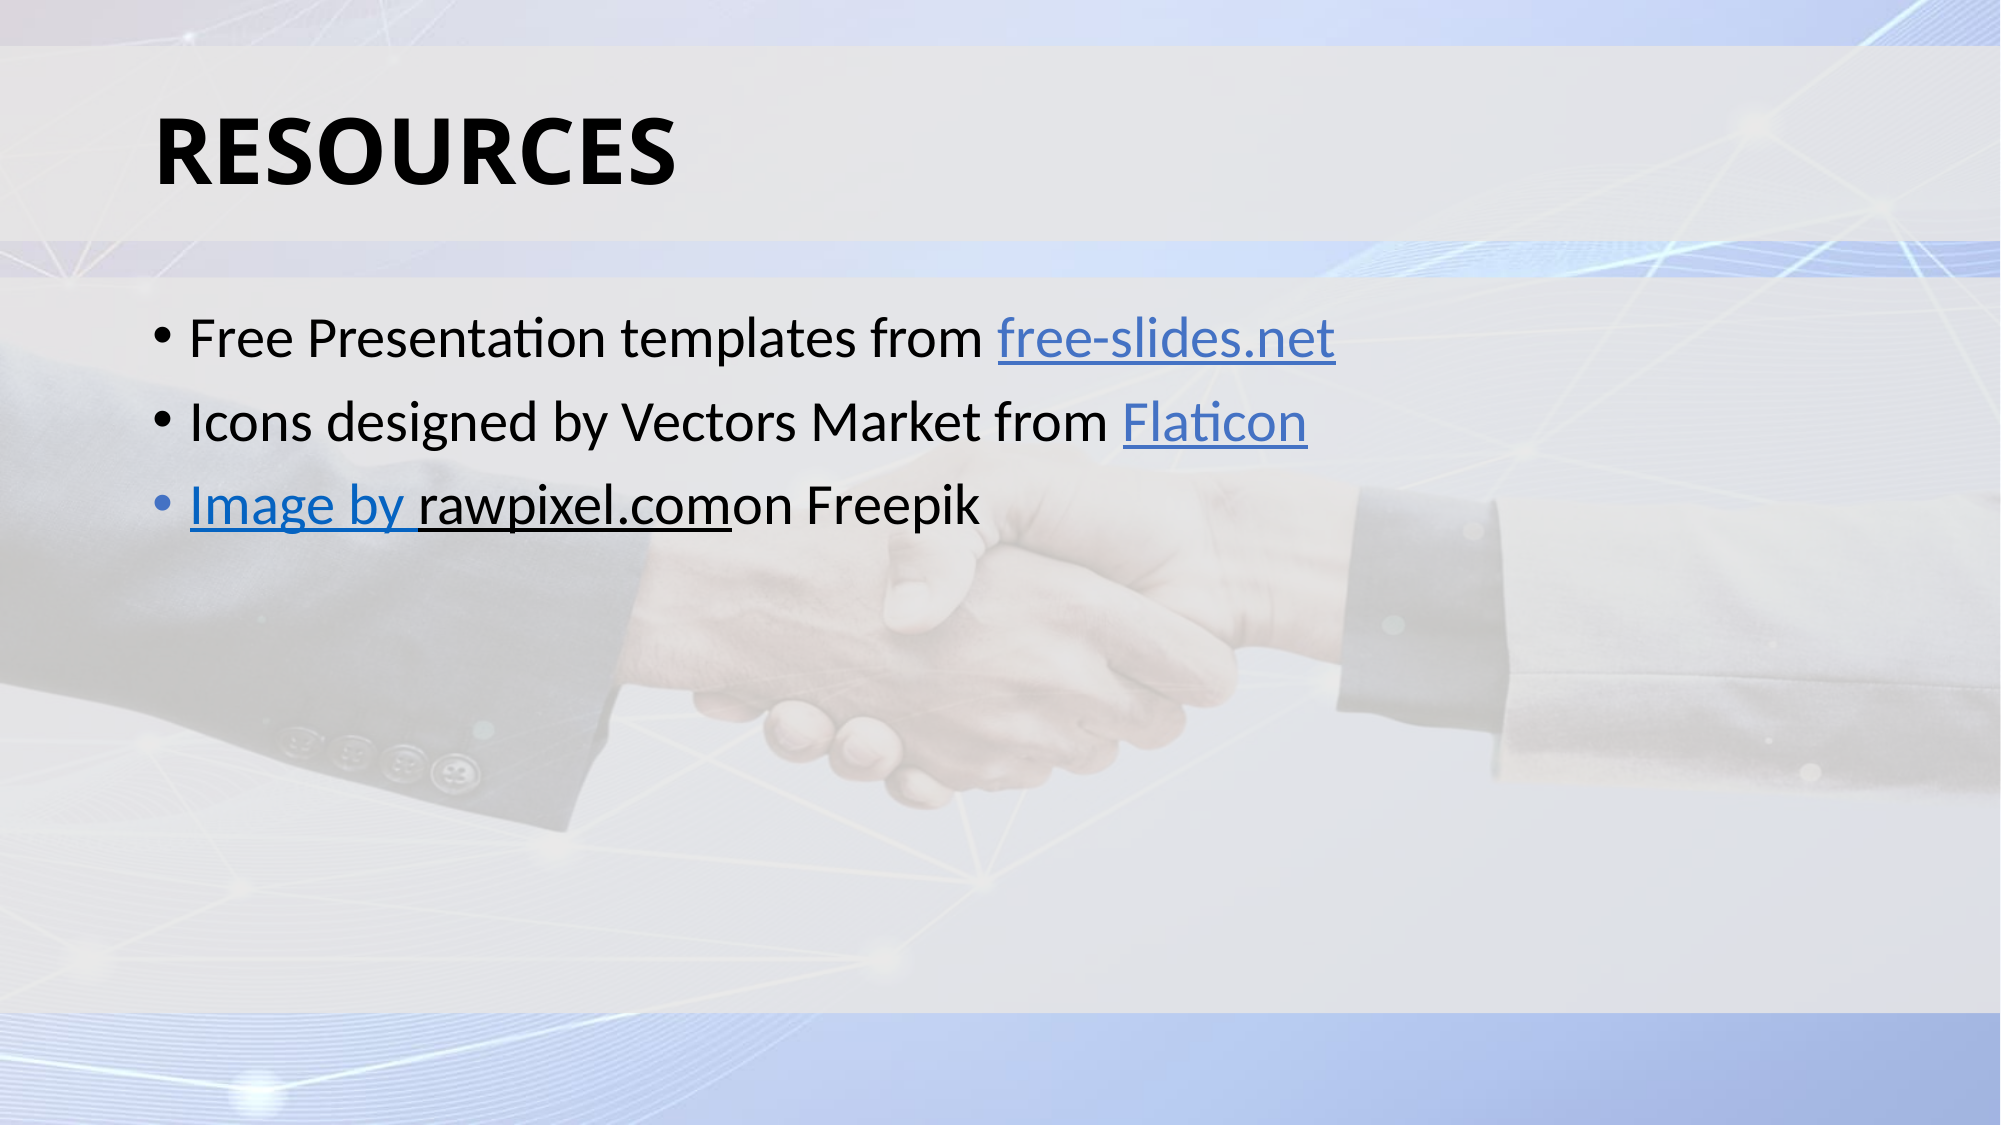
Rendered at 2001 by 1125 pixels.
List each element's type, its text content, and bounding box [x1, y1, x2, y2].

title RESOURCES [137, 45, 1863, 264]
list Free Presentation templates from free-slides.net Icons designed by Vectors Market from Flaticon Image by rawpixel.comon Freepik [137, 299, 1863, 1014]
picture [0, 0, 2001, 1125]
